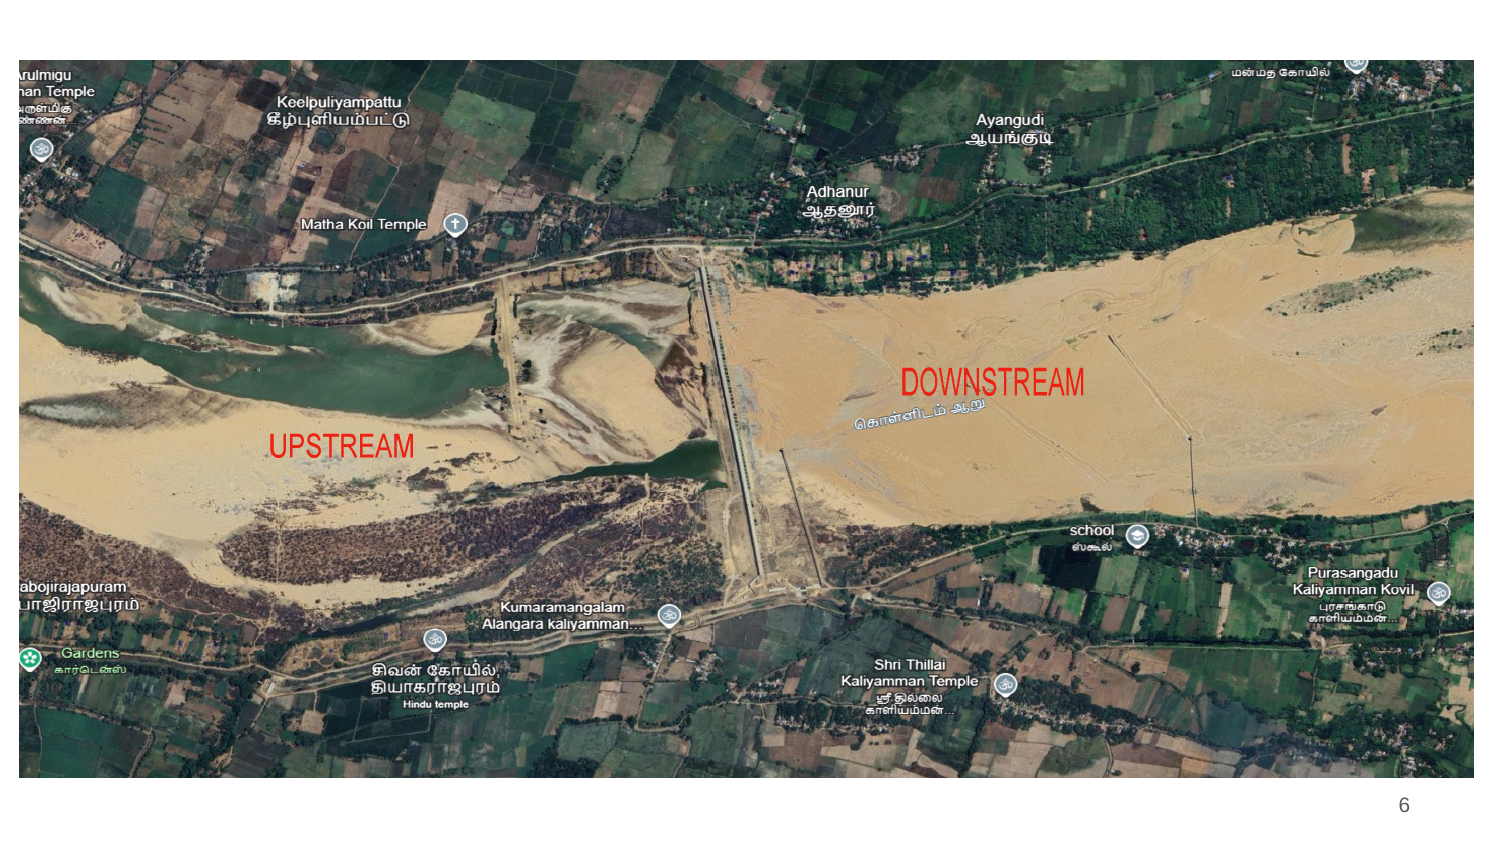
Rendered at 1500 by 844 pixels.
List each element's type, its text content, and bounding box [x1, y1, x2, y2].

picture [19, 60, 1475, 778]
slide_number 6 [1074, 786, 1425, 827]
